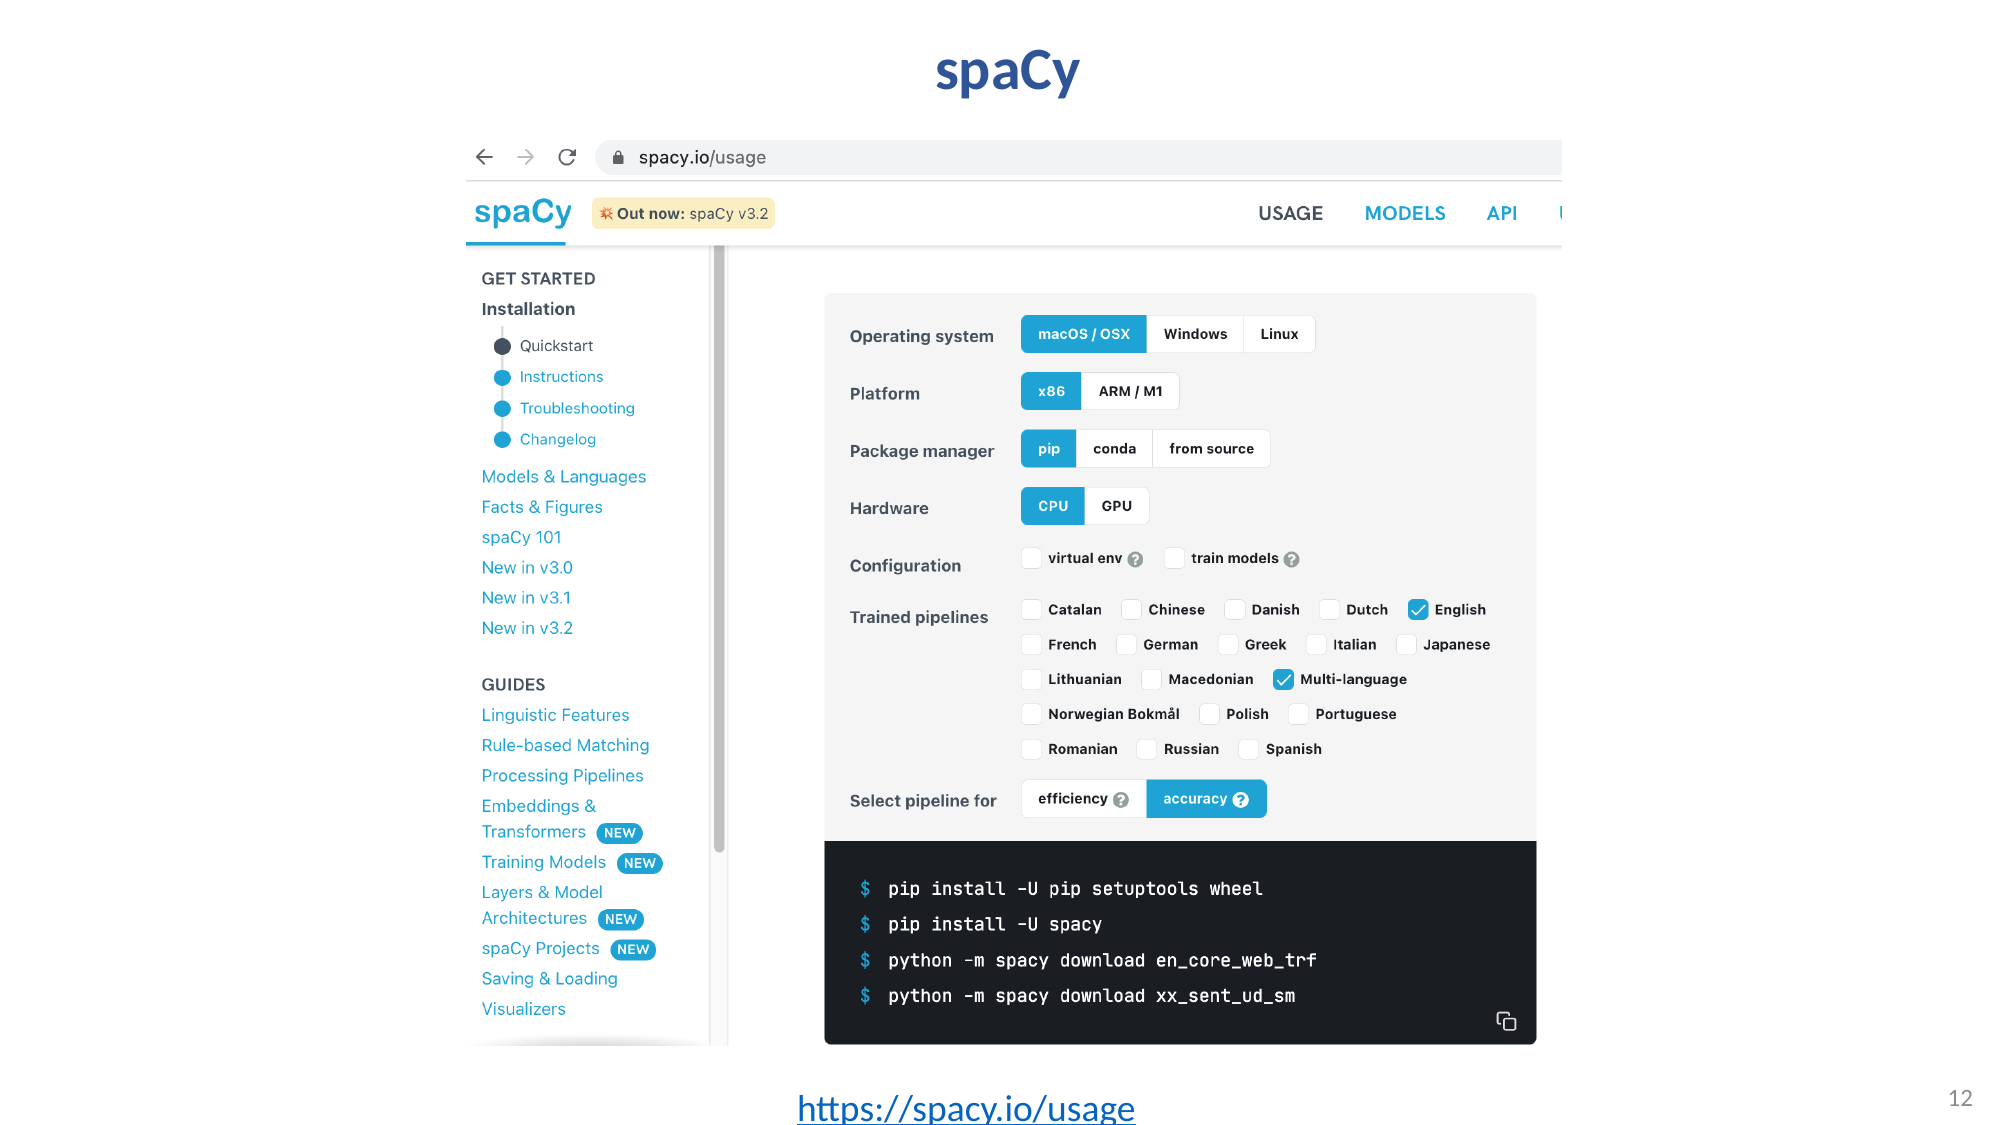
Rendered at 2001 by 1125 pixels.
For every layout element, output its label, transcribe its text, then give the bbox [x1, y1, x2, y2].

slide_number 12 [1830, 1076, 1989, 1116]
picture [466, 140, 1562, 1046]
text_box https://spacy.io/usage [466, 1076, 1467, 1125]
title spaCy [87, 22, 1929, 110]
